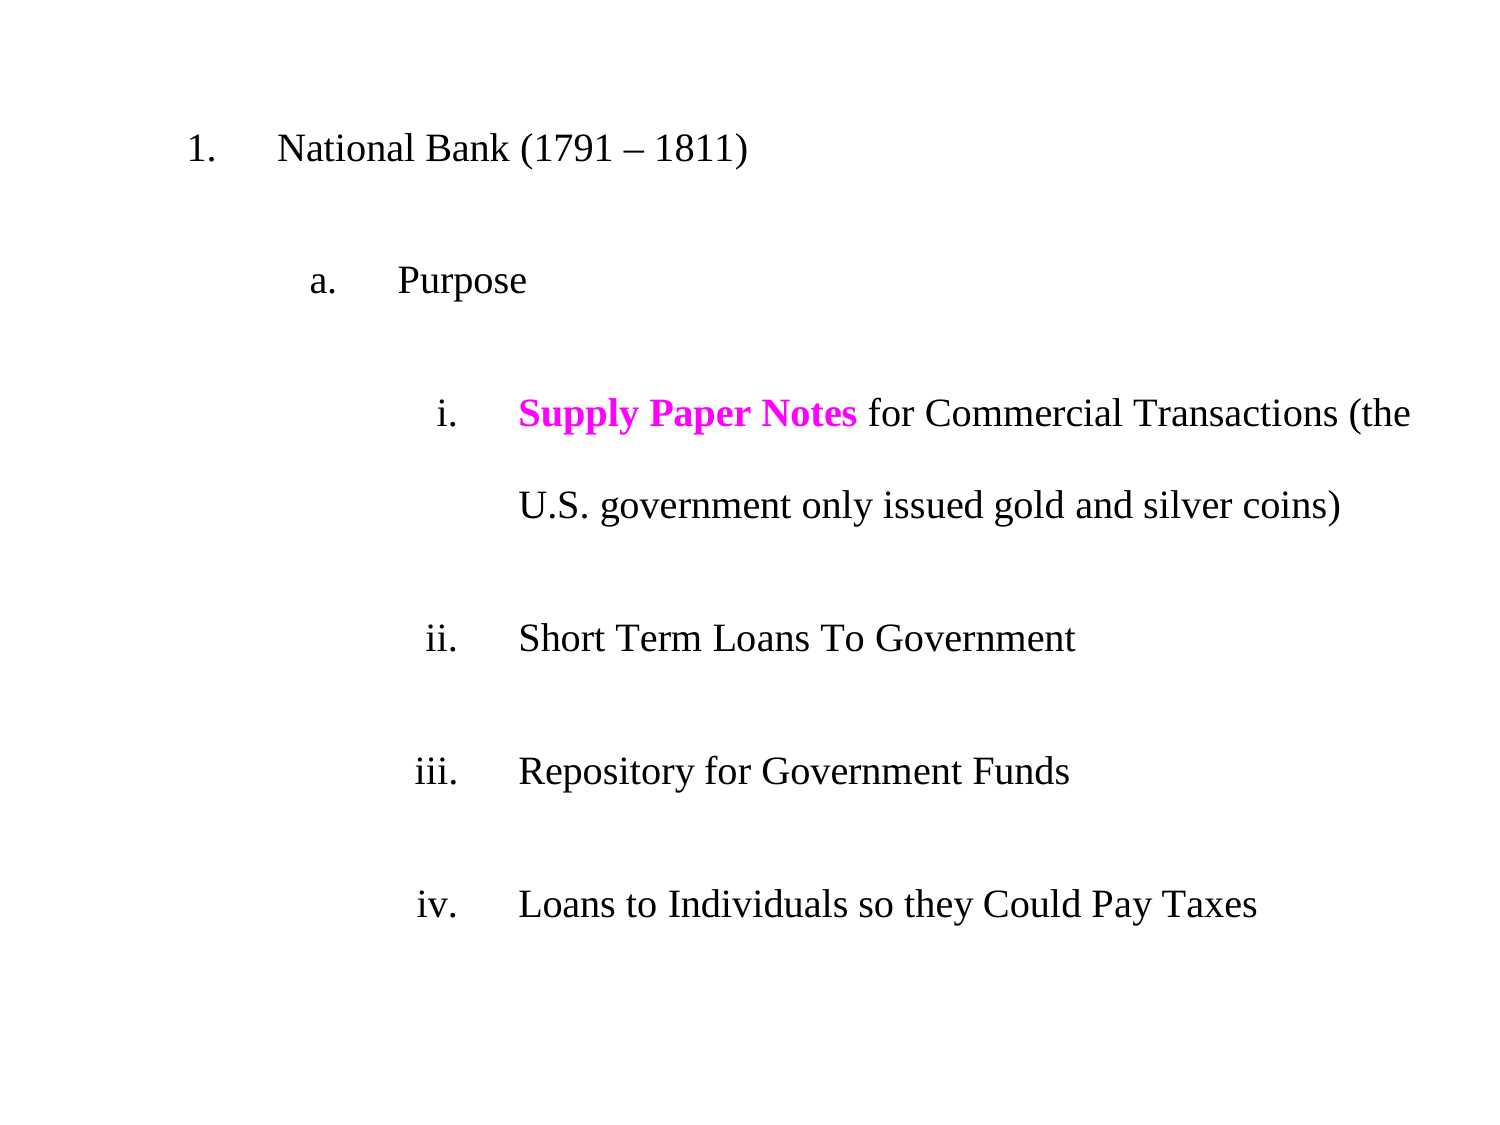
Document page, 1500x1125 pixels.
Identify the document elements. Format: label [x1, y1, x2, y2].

picture [35, 124, 1485, 1013]
